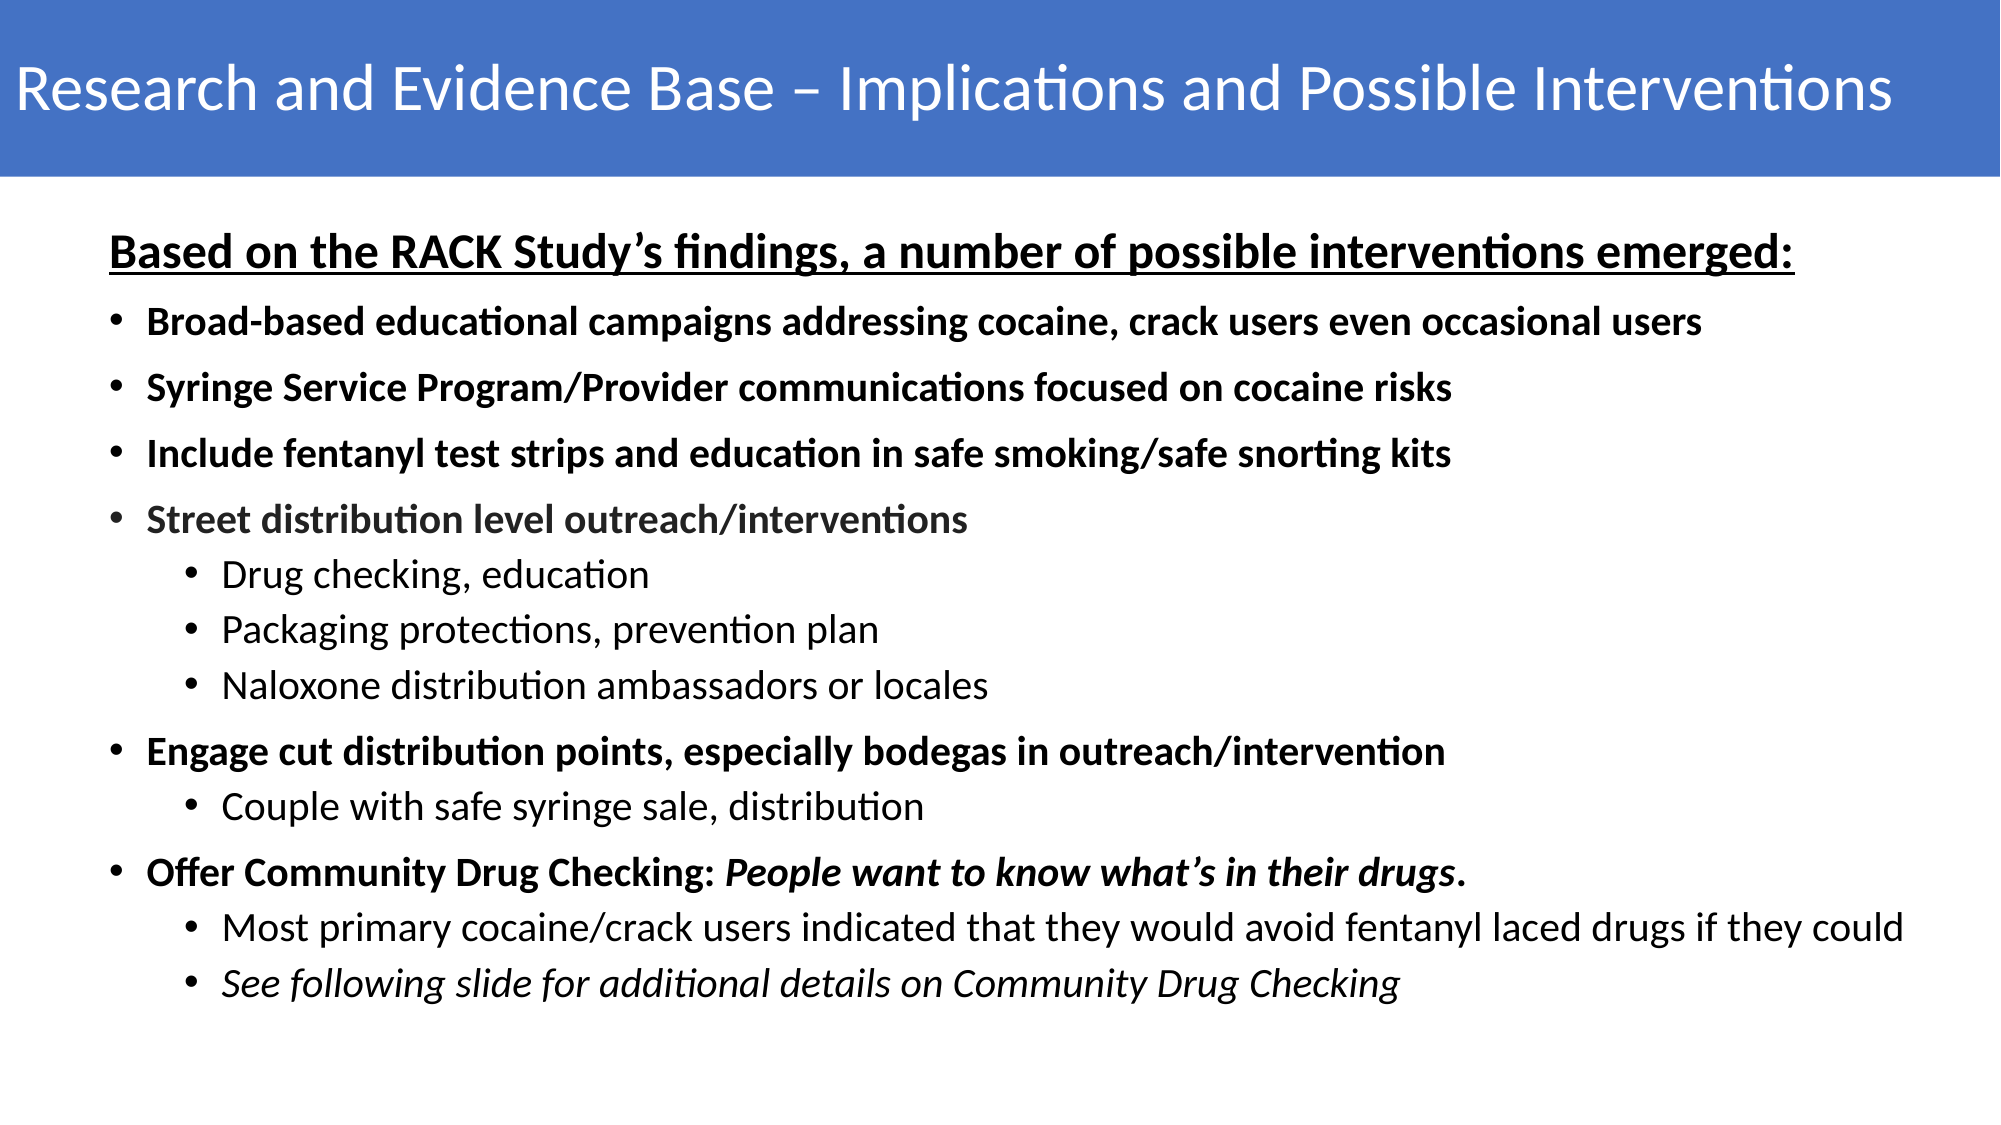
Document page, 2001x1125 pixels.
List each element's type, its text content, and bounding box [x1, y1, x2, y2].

list Based on the RACK Study’s findings, a number of possible interventions emerged: Broad-based educational campaigns addressing cocaine, crack users even occasional users Syringe Service Program/Provider communications focused on cocaine risks Include fentanyl test strips and education in safe smoking/safe snorting kits Street distribution level outreach/interventions Drug checking, education Packaging protections, prevention plan Naloxone distribution ambassadors or locales Engage cut distribution points, especially bodegas in outreach/intervention Couple with safe syringe sale, distribution Offer Community Drug Checking: People want to know what’s in their drugs. Most primary cocaine/crack users indicated that they would avoid fentanyl laced drugs if they could See following slide for additional details on Community Drug Checking [94, 217, 1955, 1070]
title Research and Evidence Base – Implications and Possible Interventions [0, 0, 2000, 177]
